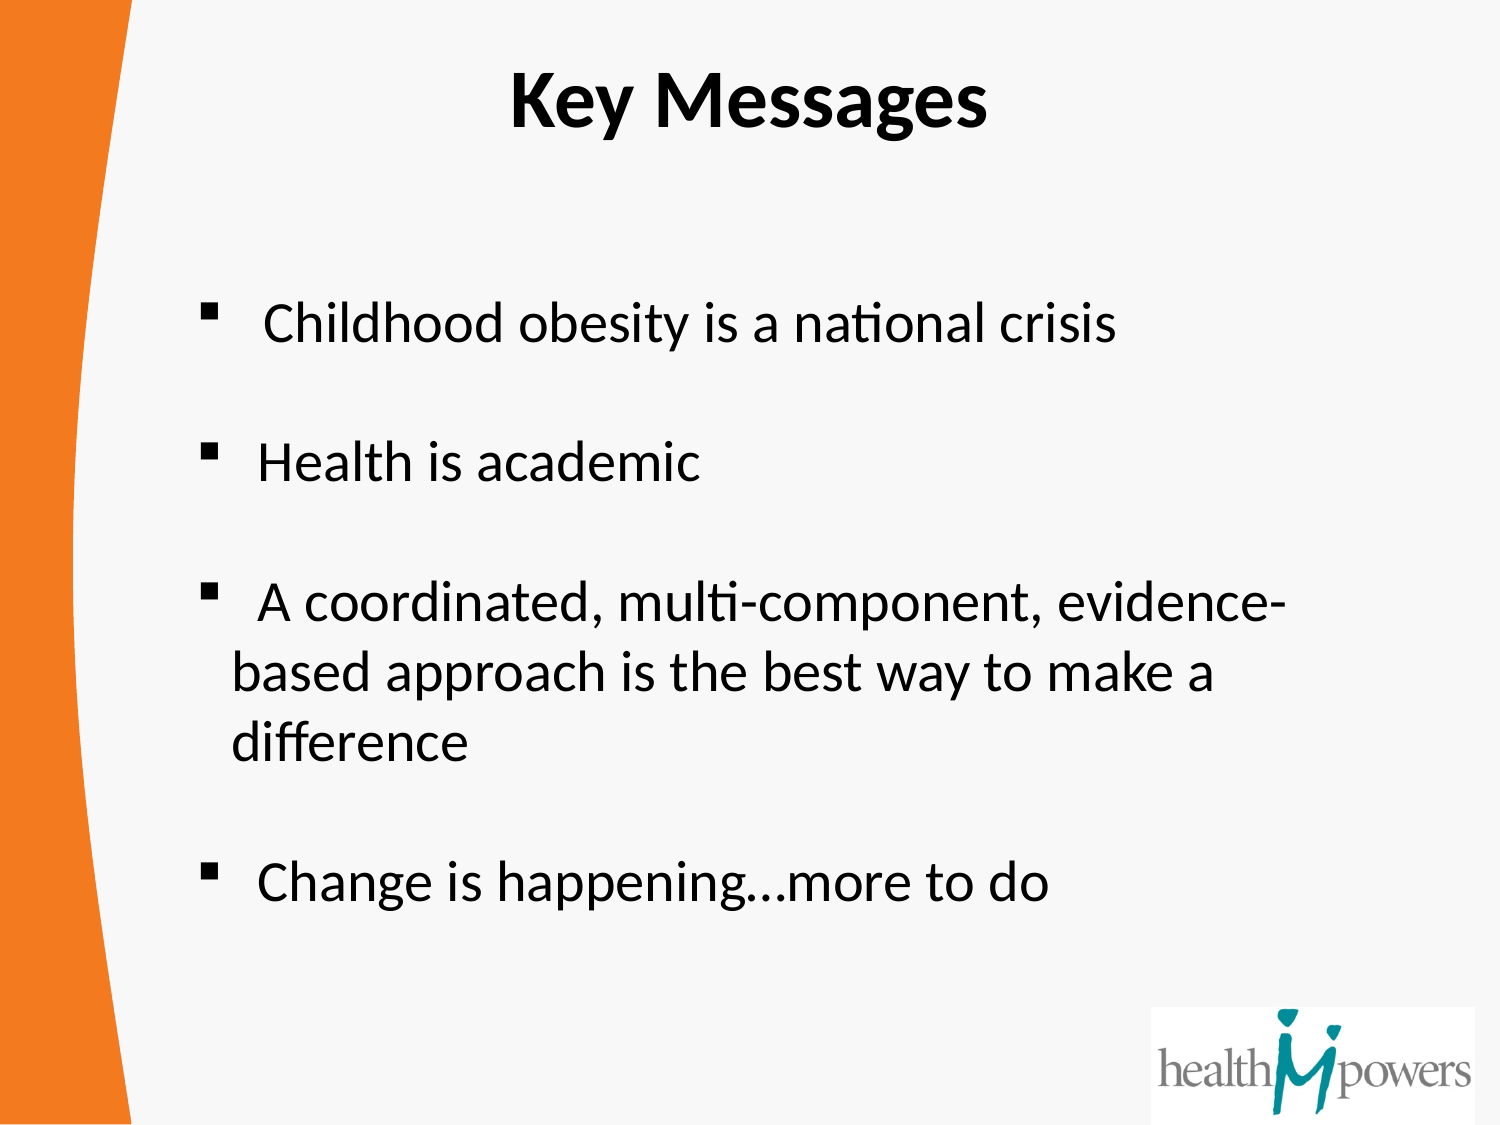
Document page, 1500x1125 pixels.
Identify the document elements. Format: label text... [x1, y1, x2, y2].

picture [1151, 1007, 1475, 1125]
title Key Messages [74, 0, 1426, 188]
text_box Childhood obesity is a national crisis Health is academic A coordinated, multi-component, evidence- based approach is the best way to make a difference Change is happening…more to do [181, 231, 1413, 921]
